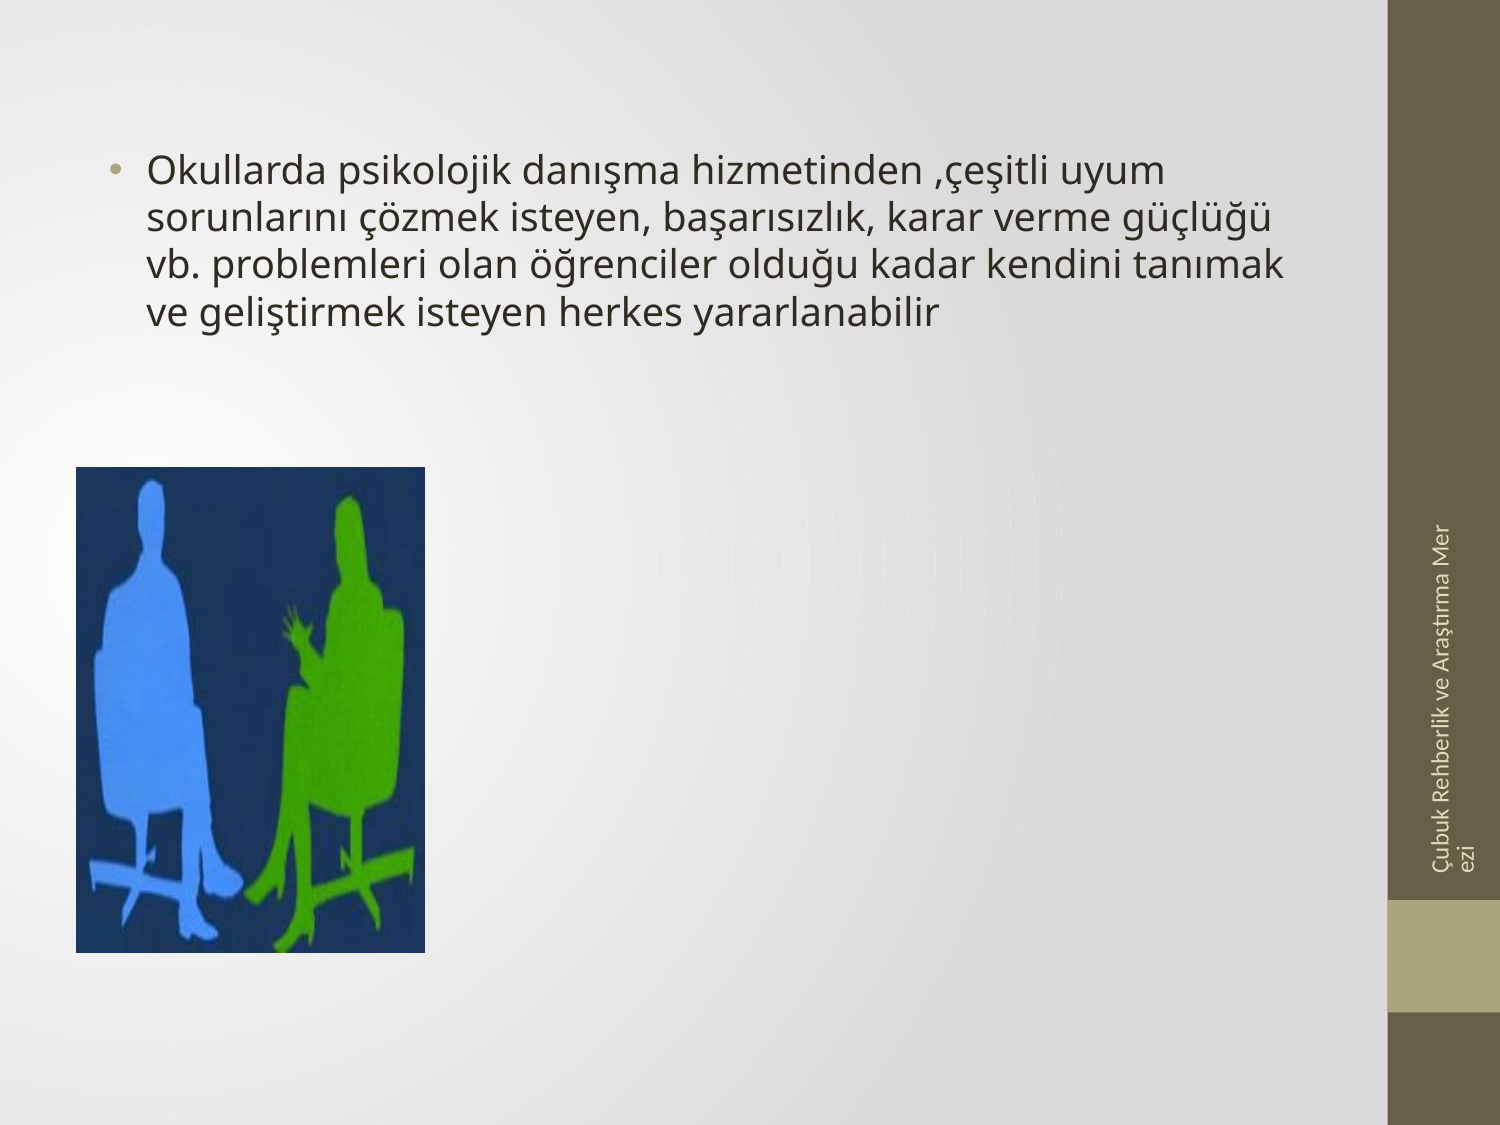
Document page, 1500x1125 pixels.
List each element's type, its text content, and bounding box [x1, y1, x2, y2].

list Okullarda psikolojik danışma hizmetinden ,çeşitli uyum sorunlarını çözmek isteyen, başarısızlık, karar verme güçlüğü vb. problemleri olan öğrenciler olduğu kadar kendini tanımak ve geliştirmek isteyen herkes yararlanabilir [75, 137, 1325, 1050]
footer Çubuk Rehberlik ve Araştırma Merezi [1408, 500, 1469, 889]
picture [76, 467, 425, 953]
